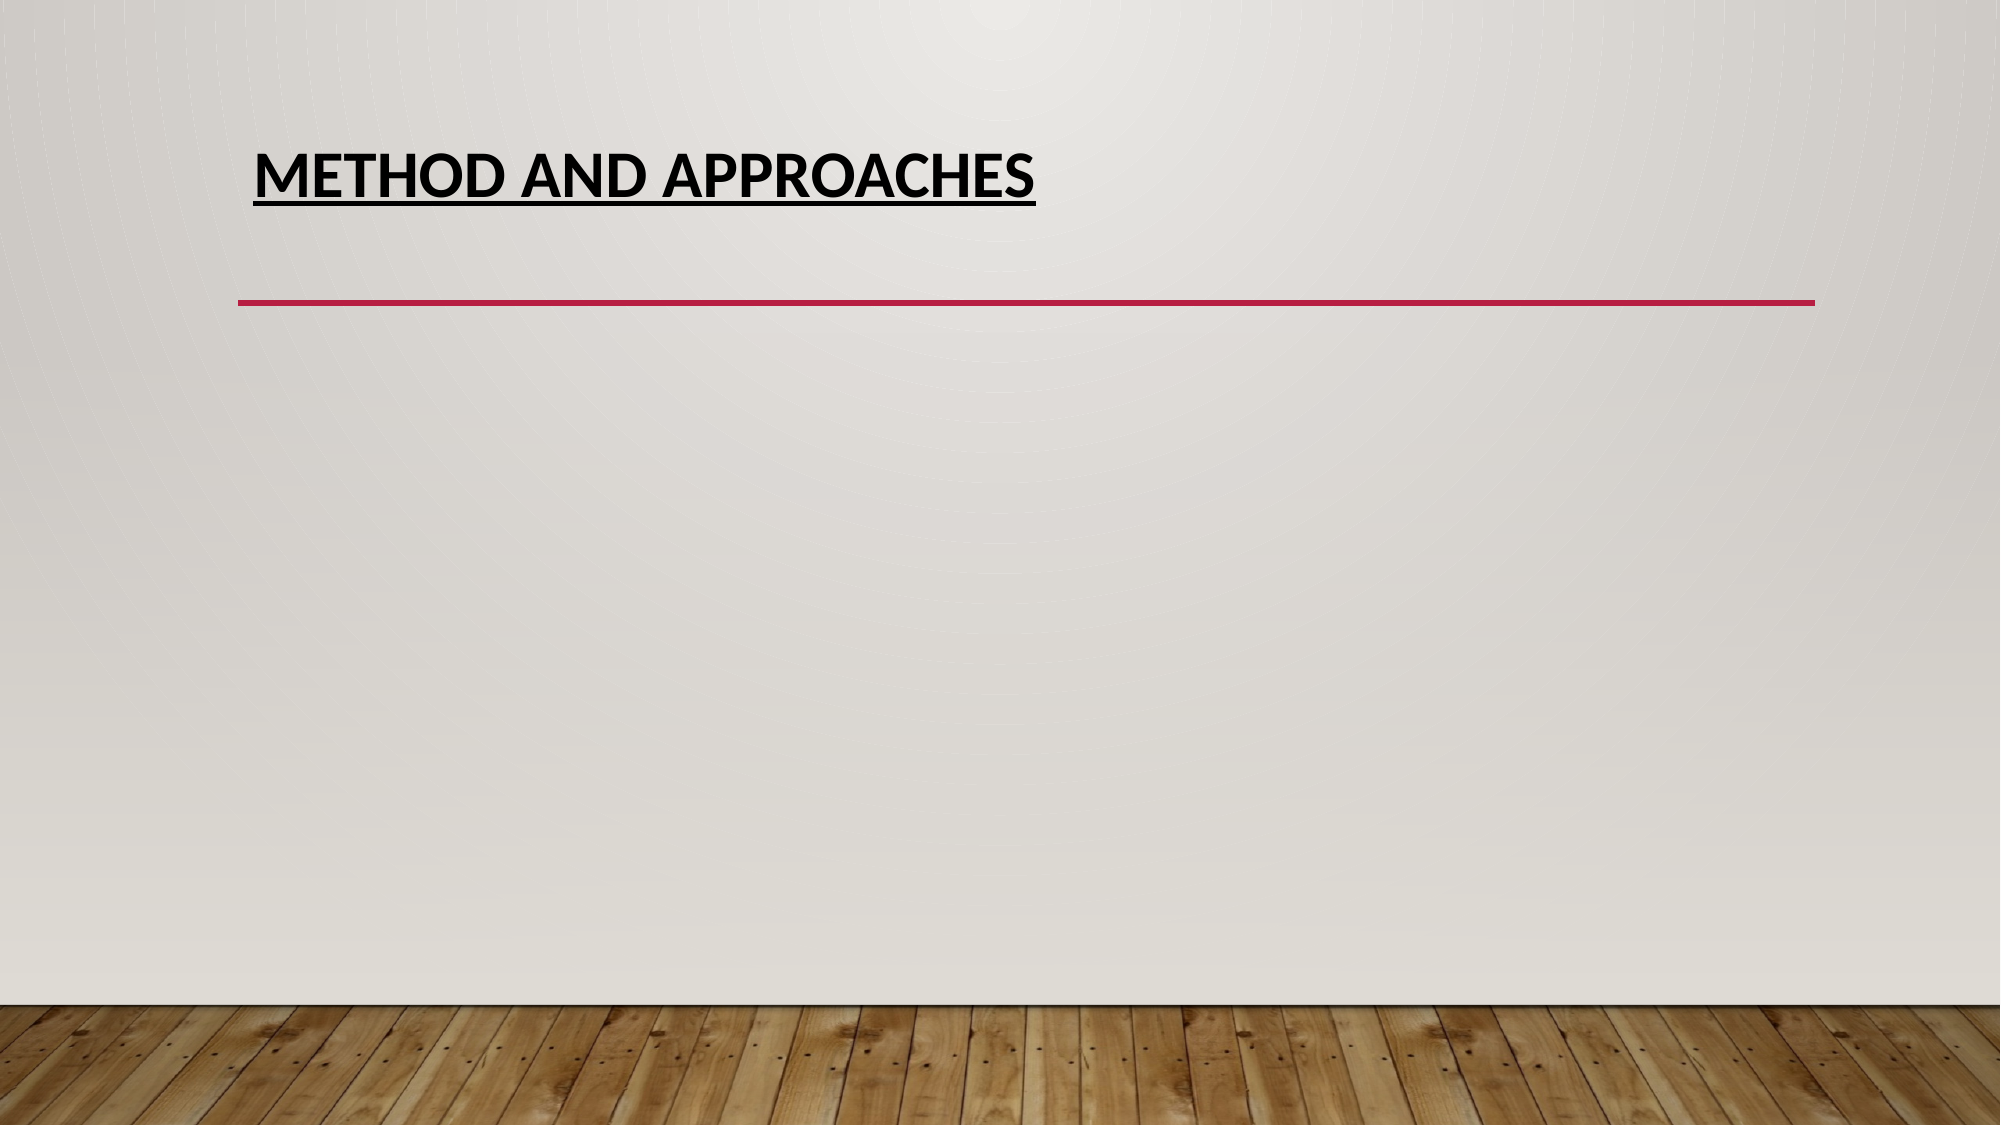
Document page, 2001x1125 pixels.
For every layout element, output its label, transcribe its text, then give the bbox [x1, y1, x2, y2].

picture [0, 1005, 2000, 1125]
title METHOD AND APPROACHES [238, 131, 1814, 305]
